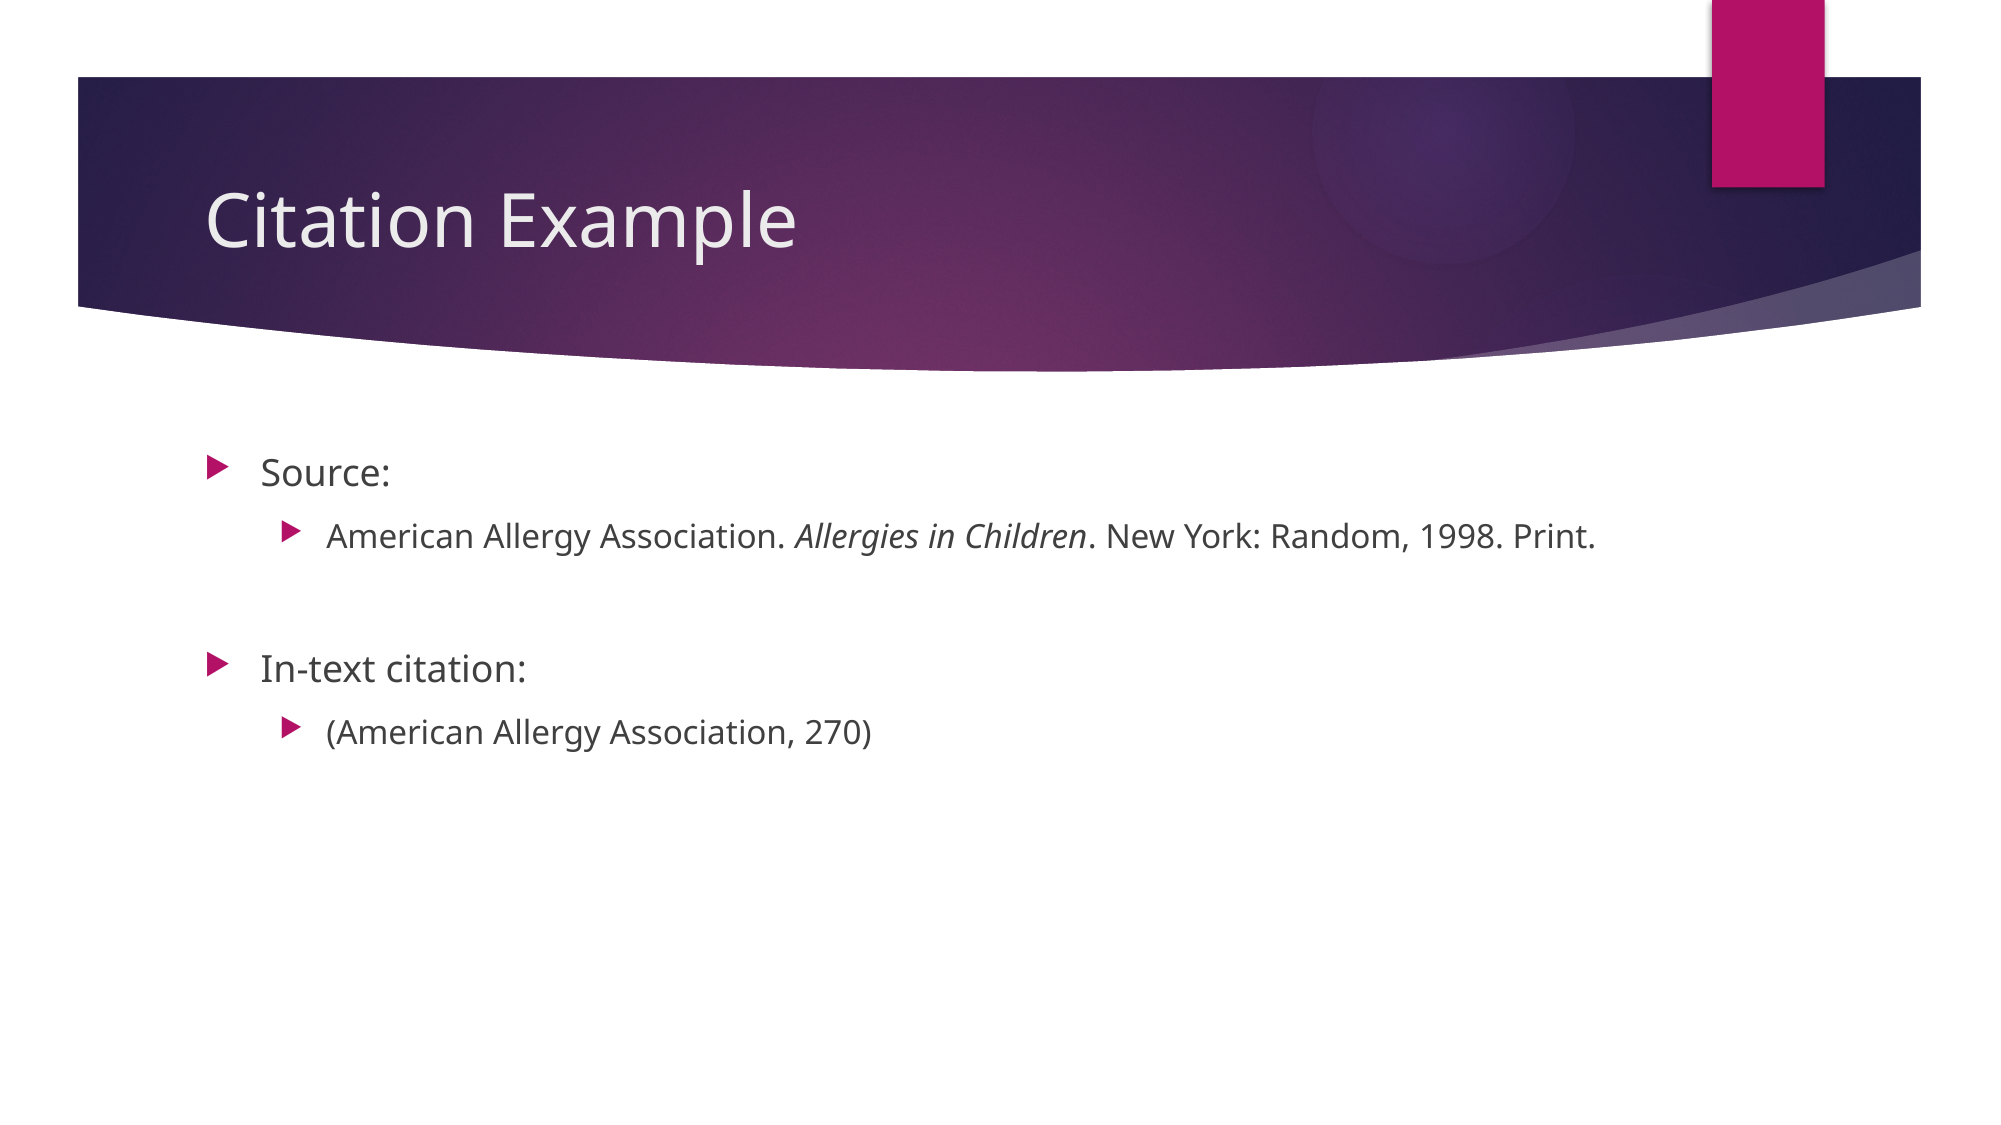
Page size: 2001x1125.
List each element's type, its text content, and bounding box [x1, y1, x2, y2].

list Source: American Allergy Association. Allergies in Children. New York: Random, 1998. Print. In-text citation: (American Allergy Association, 270) [189, 441, 1667, 1003]
title Citation Example [189, 159, 1627, 276]
